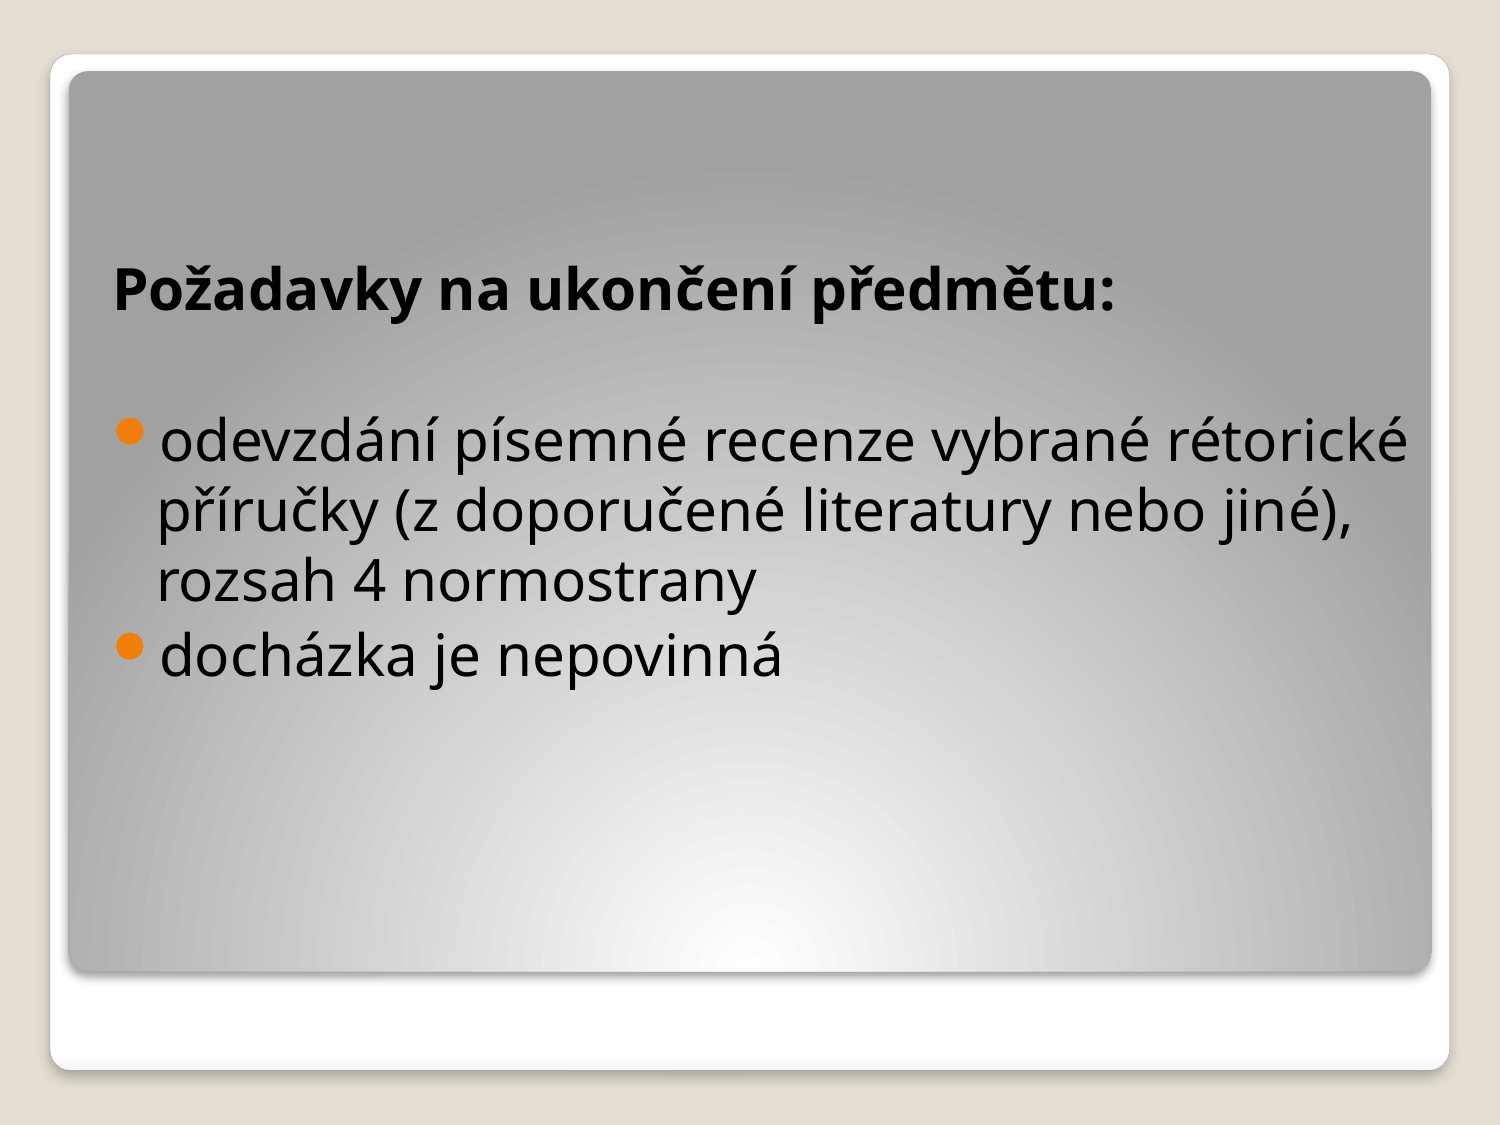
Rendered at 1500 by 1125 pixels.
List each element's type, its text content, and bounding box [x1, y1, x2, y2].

list Požadavky na ukončení předmětu: odevzdání písemné recenze vybrané rétorické příručky (z doporučené literatury nebo jiné), rozsah 4 normostrany docházka je nepovinná [82, 86, 1425, 846]
